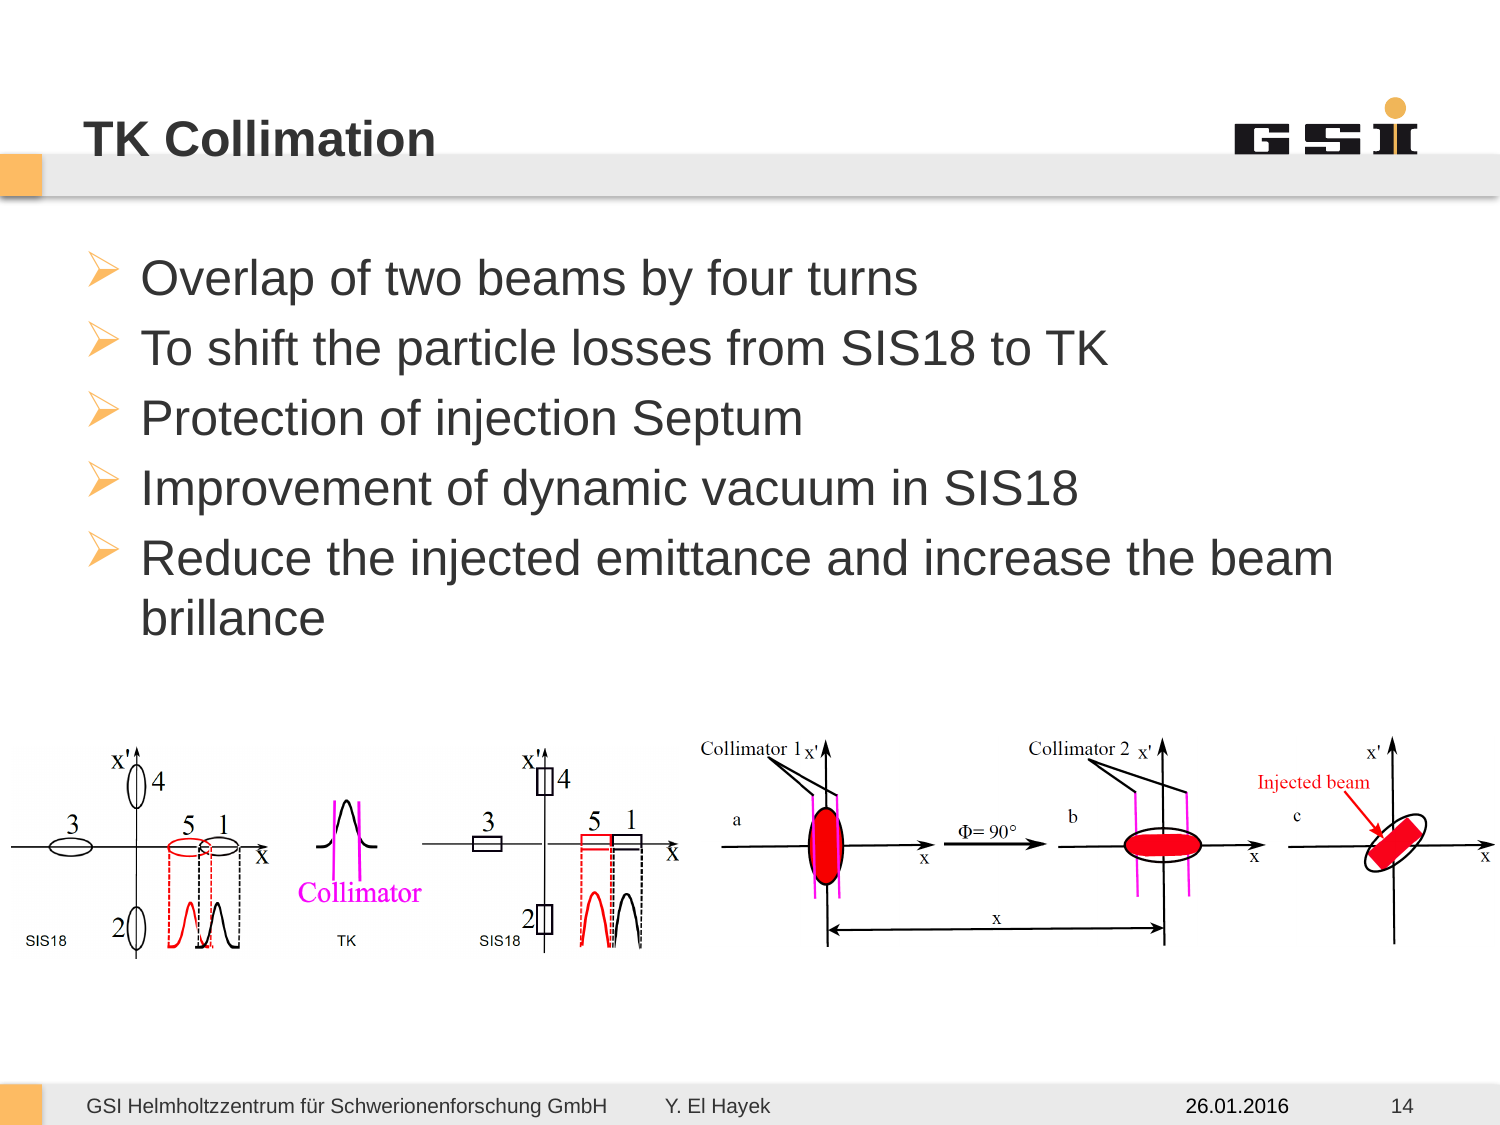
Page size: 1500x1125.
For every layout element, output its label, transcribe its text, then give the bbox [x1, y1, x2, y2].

text_box Overlap of two beams by four turns To shift the particle losses from SIS18 to TK Protection of injection Septum Improvement of dynamic vacuum in SIS18 Reduce the injected emittance and increase the beam brillance [69, 237, 1417, 1043]
text_box Y. El Hayek [649, 1076, 1165, 1125]
text_box TK Collimation [69, 44, 986, 174]
text_box 26.01.2016 [1168, 1074, 1304, 1125]
picture [701, 735, 1495, 947]
text_box <number> [1306, 1074, 1429, 1125]
picture [10, 746, 679, 959]
picture [1233, 95, 1419, 154]
